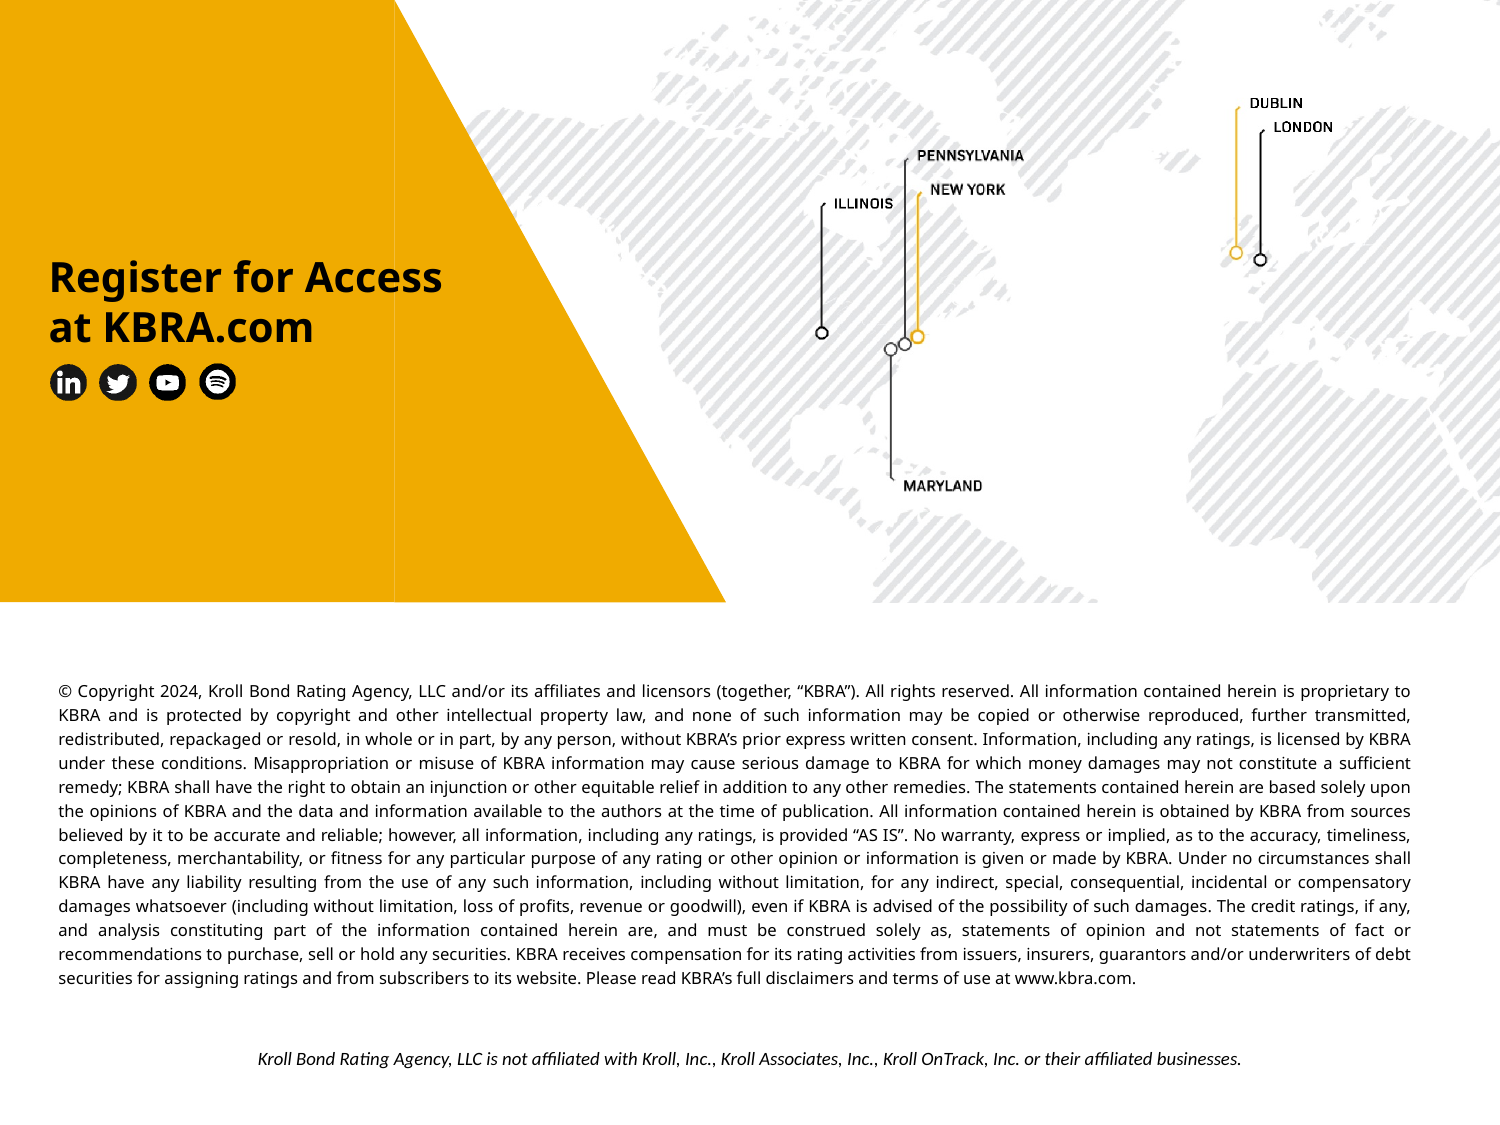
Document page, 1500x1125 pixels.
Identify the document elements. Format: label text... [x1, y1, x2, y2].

picture [50, 364, 87, 401]
picture [149, 364, 186, 401]
picture [396, 0, 1500, 603]
text_box © Copyright 2024, Kroll Bond Rating Agency, LLC and/or its affiliates and licensors (together, “KBRA”). All rights reserved. All information contained herein is proprietary to KBRA and is protected by copyright and other intellectual property law, and none of such information may be copied or otherwise reproduced, further transmitted, redistributed, repackaged or resold, in whole or in part, by any person, without KBRA’s prior express written consent. Information, including any ratings, is licensed by KBRA under these conditions. Misappropriation or misuse of KBRA information may cause serious damage to KBRA for which money damages may not constitute a sufficient remedy; KBRA shall have the right to obtain an injunction or other equitable relief in addition to any other remedies. The statements contained herein are based solely upon the opinions of KBRA and the data and information available to the authors at the time of publication. All information contained herein is obtained by KBRA from sources believed by it to be accurate and reliable; however, all information, including any ratings, is provided “AS IS”. No warranty, express or implied, as to the accuracy, timeliness, completeness, merchantability, or fitness for any particular purpose of any rating or other opinion or information is given or made by KBRA. Under no circumstances shall KBRA have any liability resulting from the use of any such information, including without limitation, for any indirect, special, consequential, incidental or compensatory damages whatsoever (including without limitation, loss of profits, revenue or goodwill), even if KBRA is advised of the possibility of such damages. The credit ratings, if any, and analysis constituting part of the information contained herein are, and must be construed solely as, statements of opinion and not statements of fact or recommendations to purchase, sell or hold any securities. KBRA receives compensation for its rating activities from issuers, insurers, guarantors and/or underwriters of debt securities for assigning ratings and from subscribers to its website. Please read KBRA’s full disclaimers and terms of use at www.kbra.com. [23, 680, 1429, 985]
text_box Kroll Bond Rating Agency, LLC is not affiliated with Kroll, Inc., Kroll Associates, Inc., Kroll OnTrack, Inc. or their affiliated businesses. [0, 1030, 1500, 1081]
picture [199, 363, 236, 400]
picture [99, 364, 137, 401]
